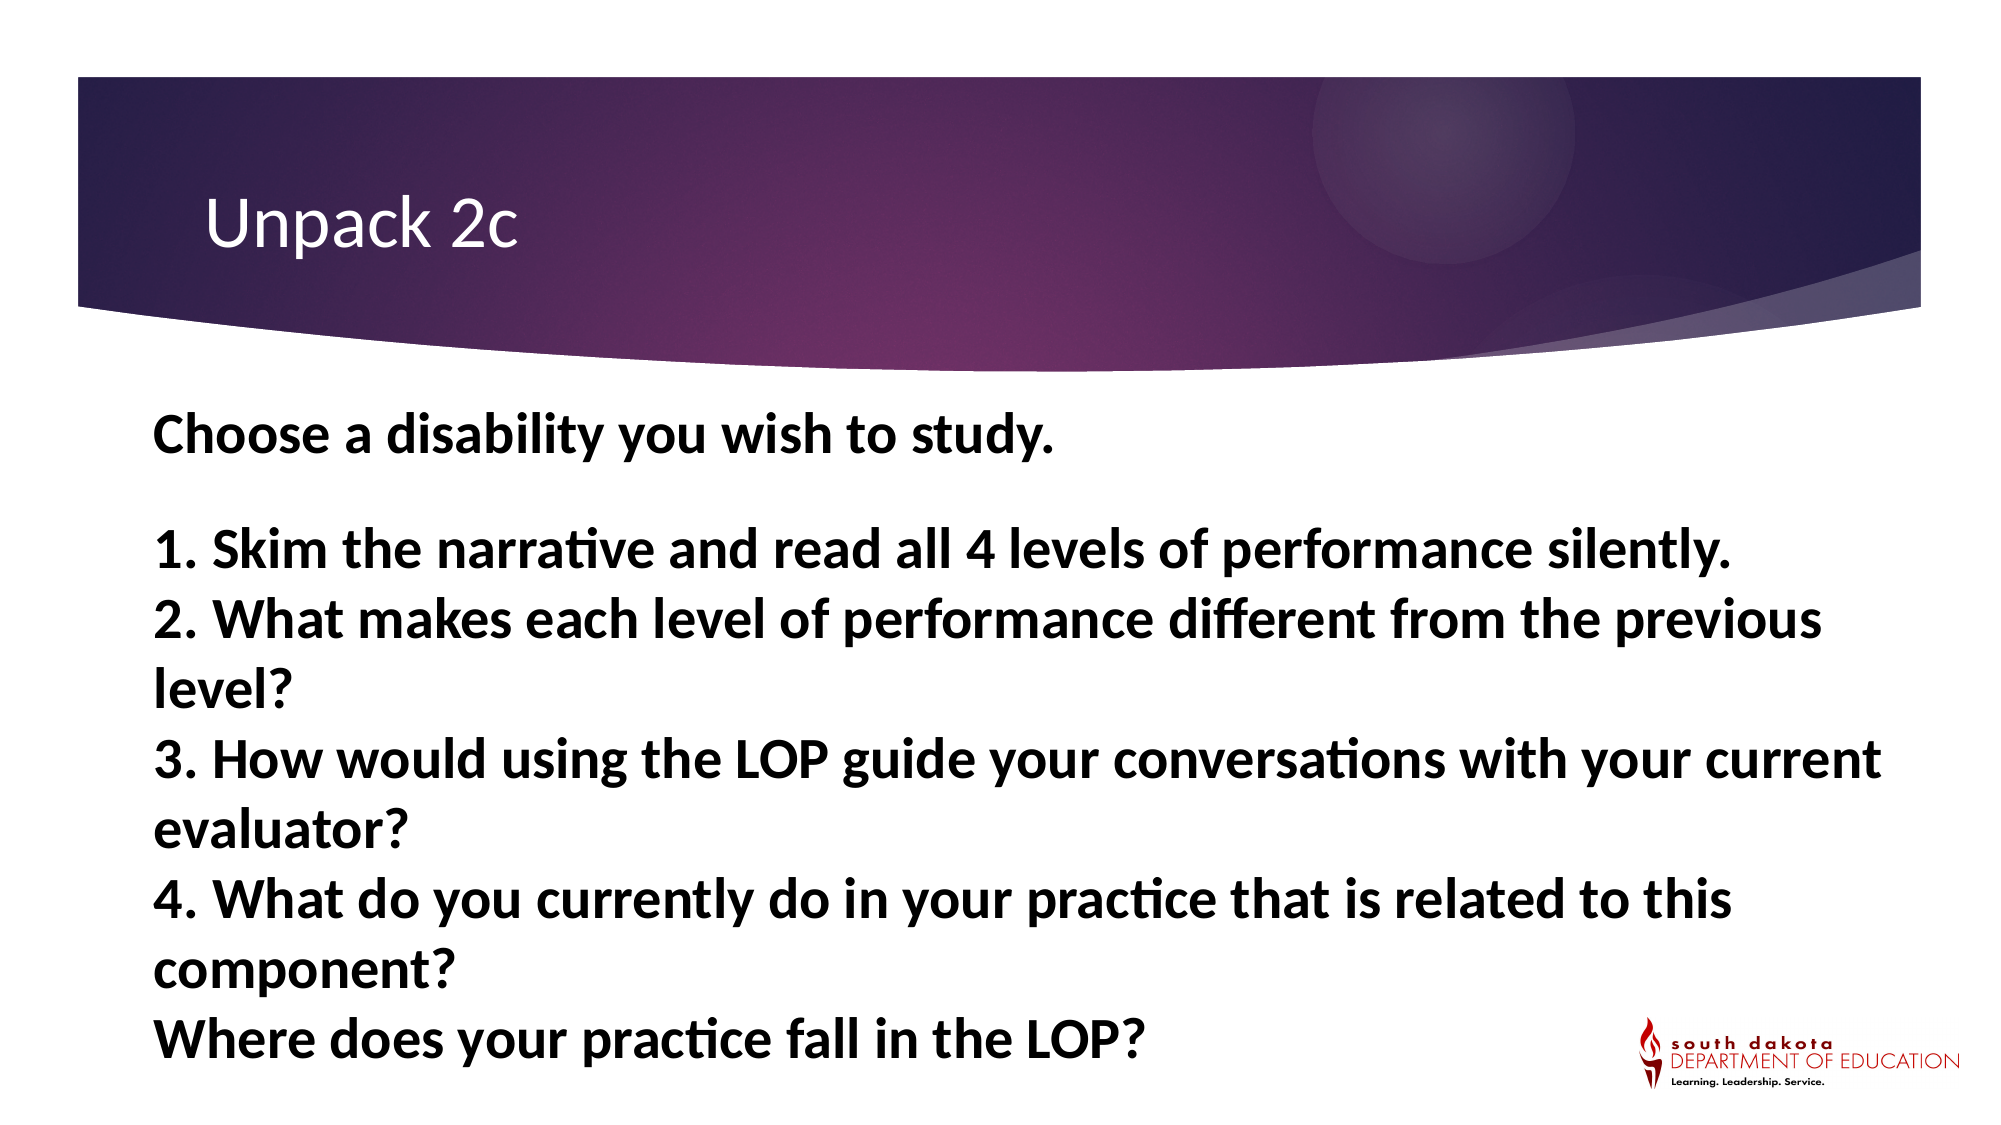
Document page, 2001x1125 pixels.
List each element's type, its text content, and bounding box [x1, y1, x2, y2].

title Unpack 2c [189, 159, 1627, 276]
text_box Choose a disability you wish to study. 1. Skim the narrative and read all 4 levels of performance silently. 2. What makes each level of performance different from the previous level? 3. How would using the LOP guide your conversations with your current evaluator? 4. What do you currently do in your practice that is related to this component? Where does your practice fall in the LOP? [139, 387, 1946, 1125]
picture [1946, 1017, 1959, 1089]
